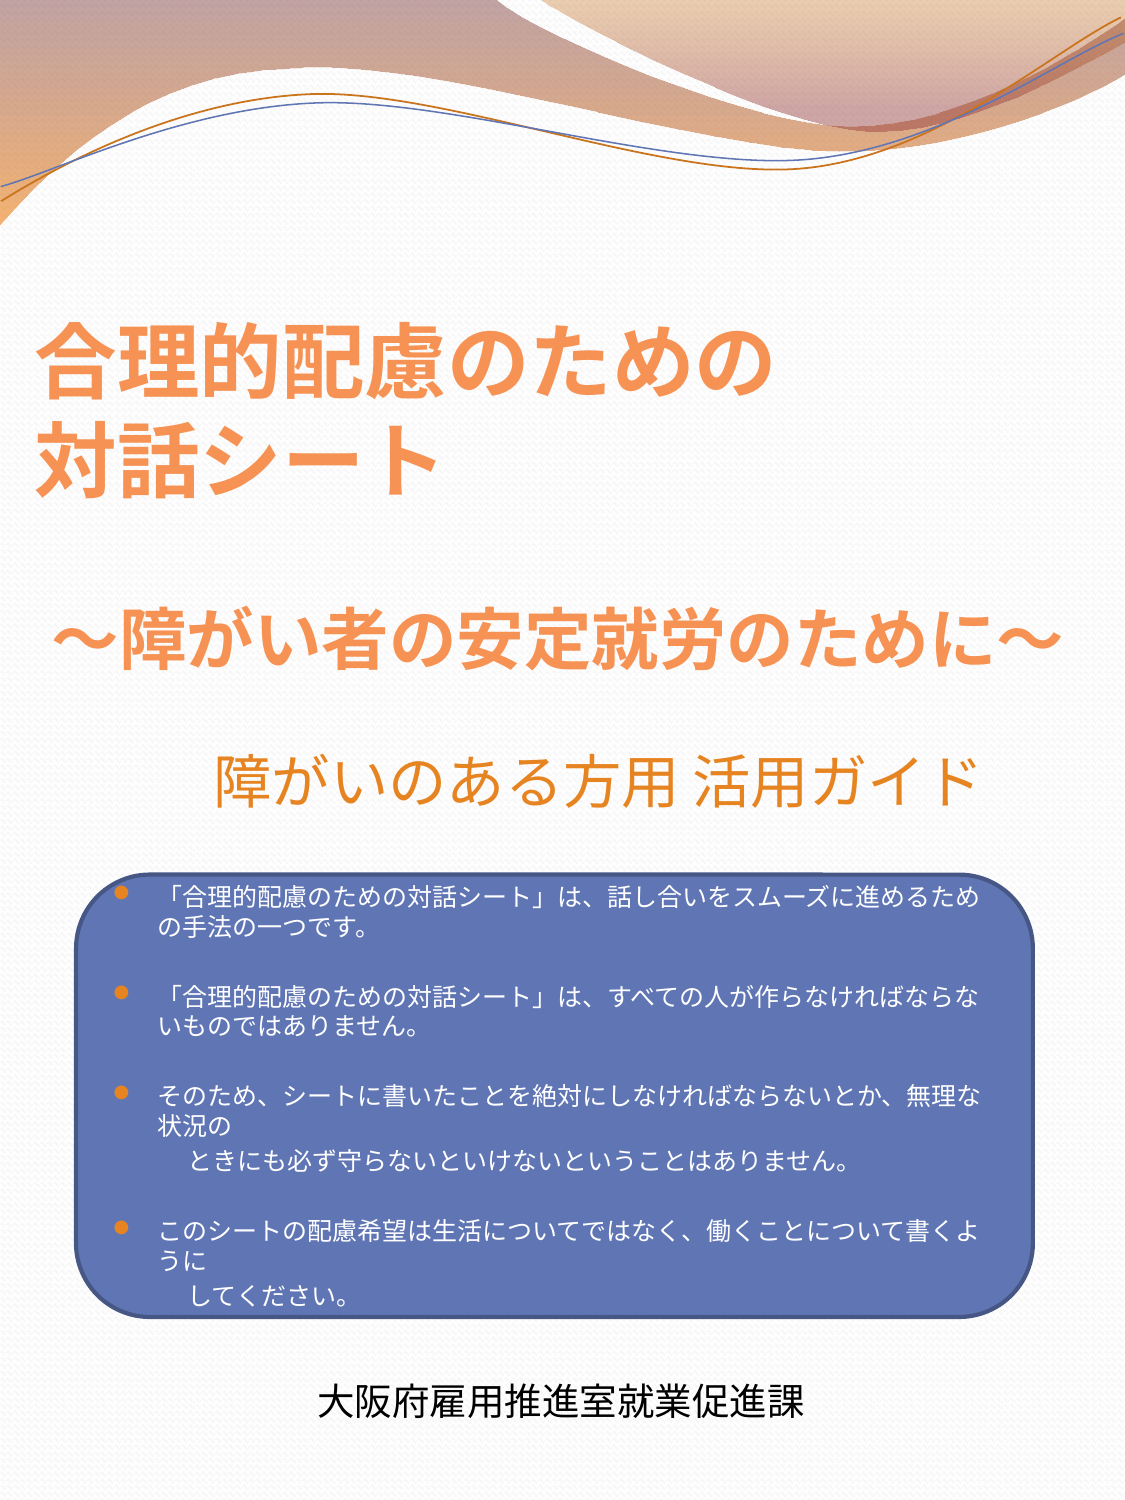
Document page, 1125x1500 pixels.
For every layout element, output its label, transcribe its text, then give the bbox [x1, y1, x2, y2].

title 合理的配慮のための 対話シート ～障がい者の安定就労のために～ [34, 242, 1075, 680]
text_box 大阪府雇用推進室就業促進課 [302, 1370, 846, 1431]
subtitle 障がいのある方用 活用ガイド [76, 738, 995, 845]
text_box 「合理的配慮のための対話シート」は、話し合いをスムーズに進めるための手法の一つです。 「合理的配慮のための対話シート」は、すべての人が作らなければならないものではありません。 そのため、シートに書いたことを絶対にしなければならないとか、無理な状況の ときにも必ず守らないといけないということはありません。 このシートの配慮希望は生活についてではなく、働くことについて書くように してください。 [73, 872, 1035, 1320]
